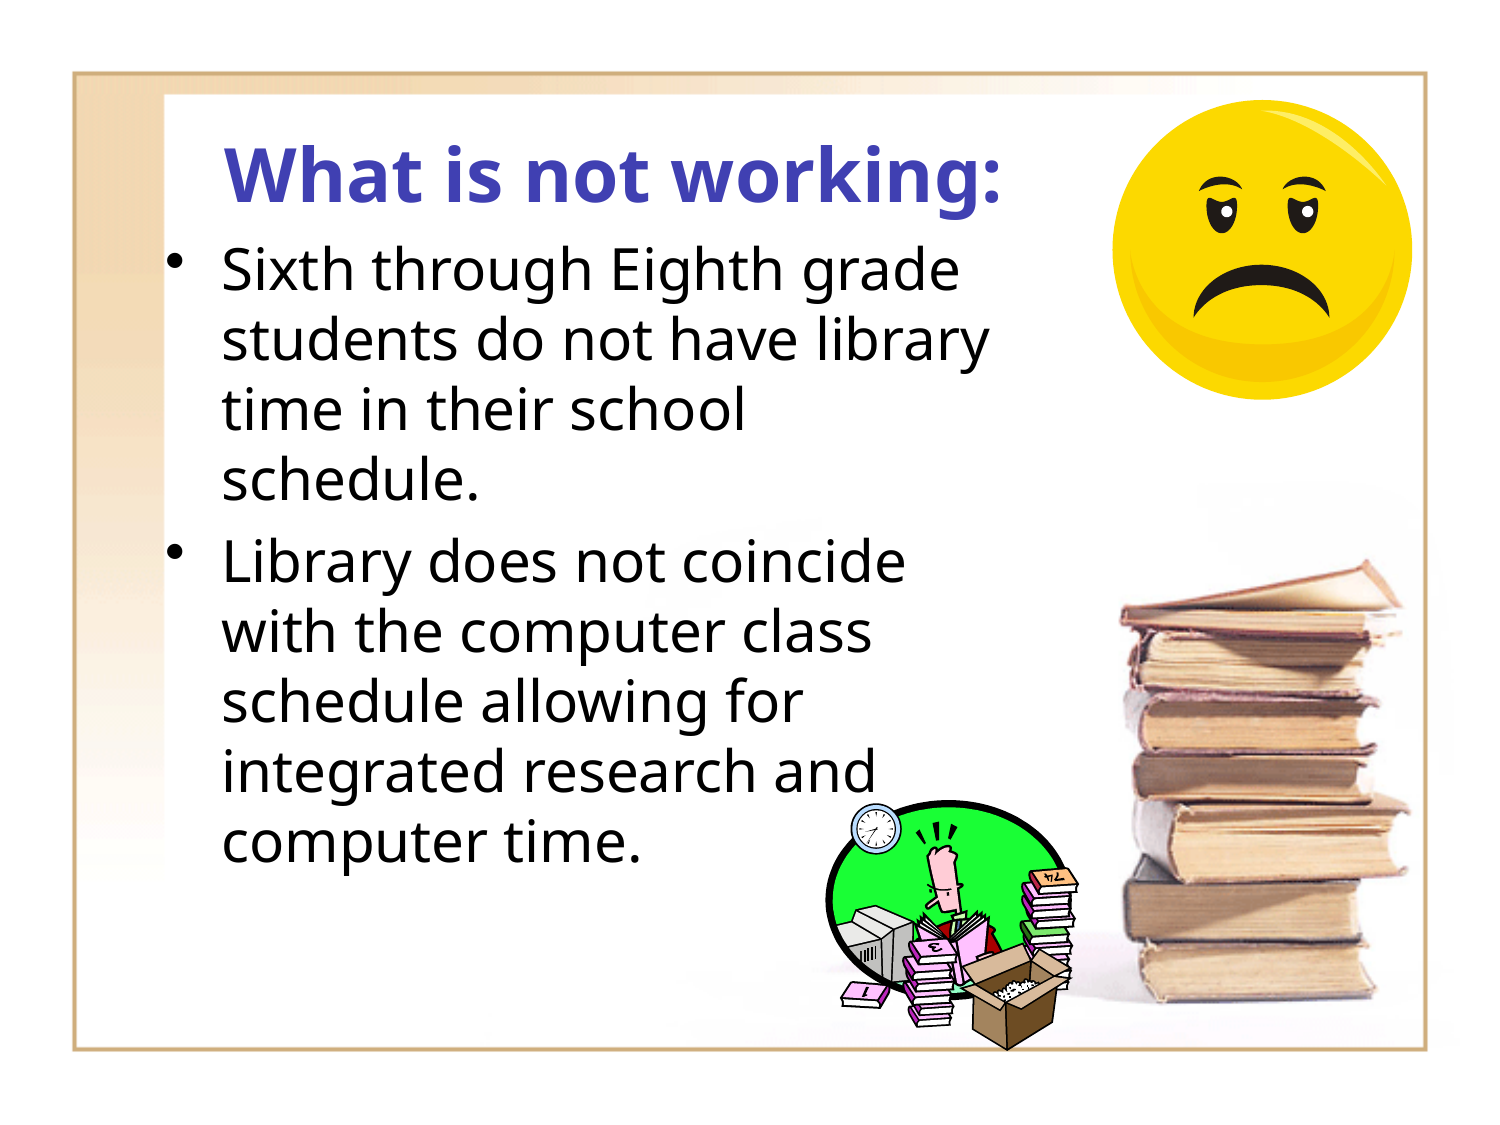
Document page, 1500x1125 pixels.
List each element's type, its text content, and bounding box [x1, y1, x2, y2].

title What is not working: [209, 112, 1107, 233]
picture [0, 0, 1500, 1125]
list Sixth through Eighth grade students do not have library time in their school schedule. Library does not coincide with the computer class schedule allowing for integrated research and computer time. [149, 224, 1013, 788]
